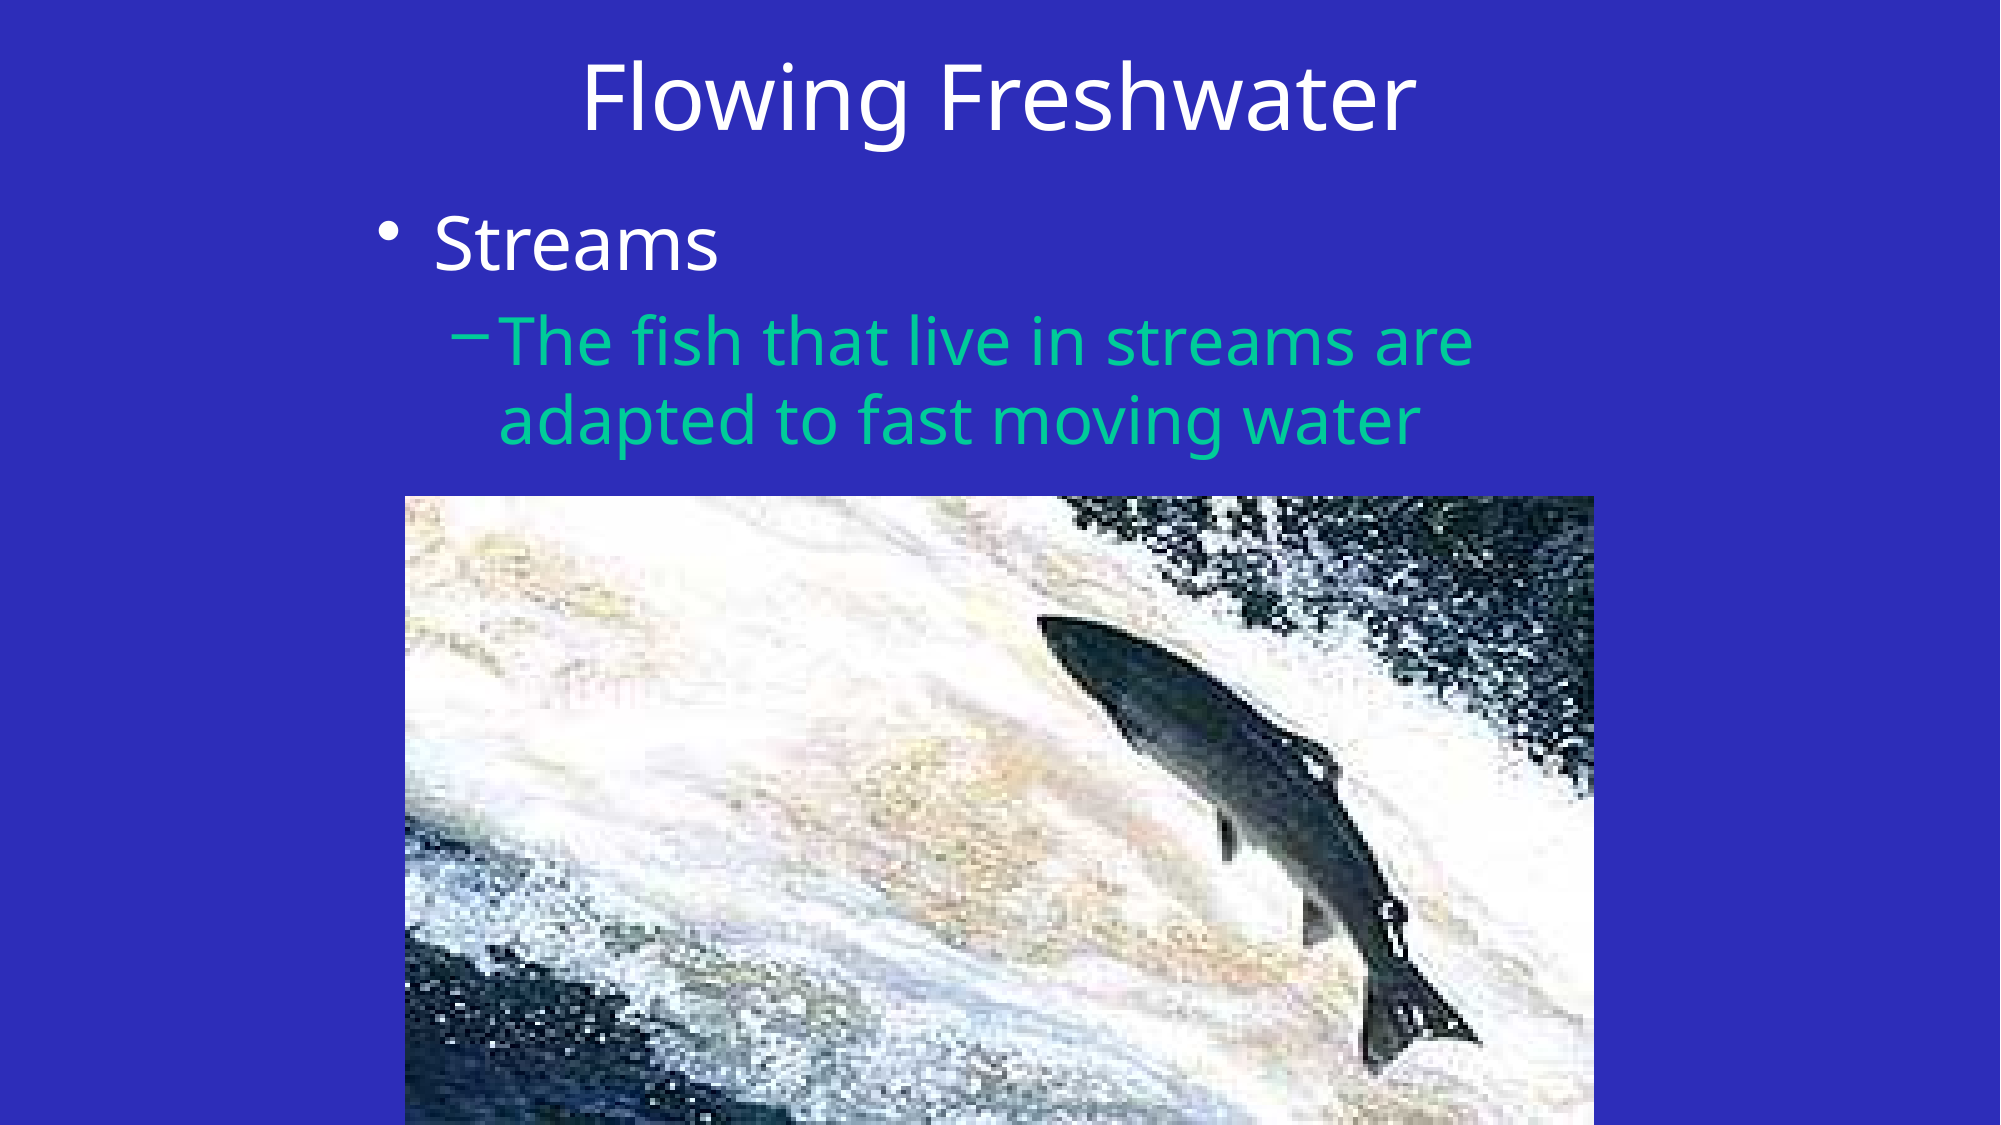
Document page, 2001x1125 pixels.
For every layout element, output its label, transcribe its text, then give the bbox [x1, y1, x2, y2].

title Flowing Freshwater [361, 0, 1637, 187]
list Streams The fish that live in streams are adapted to fast moving water [361, 187, 1637, 963]
picture [404, 496, 1594, 1125]
